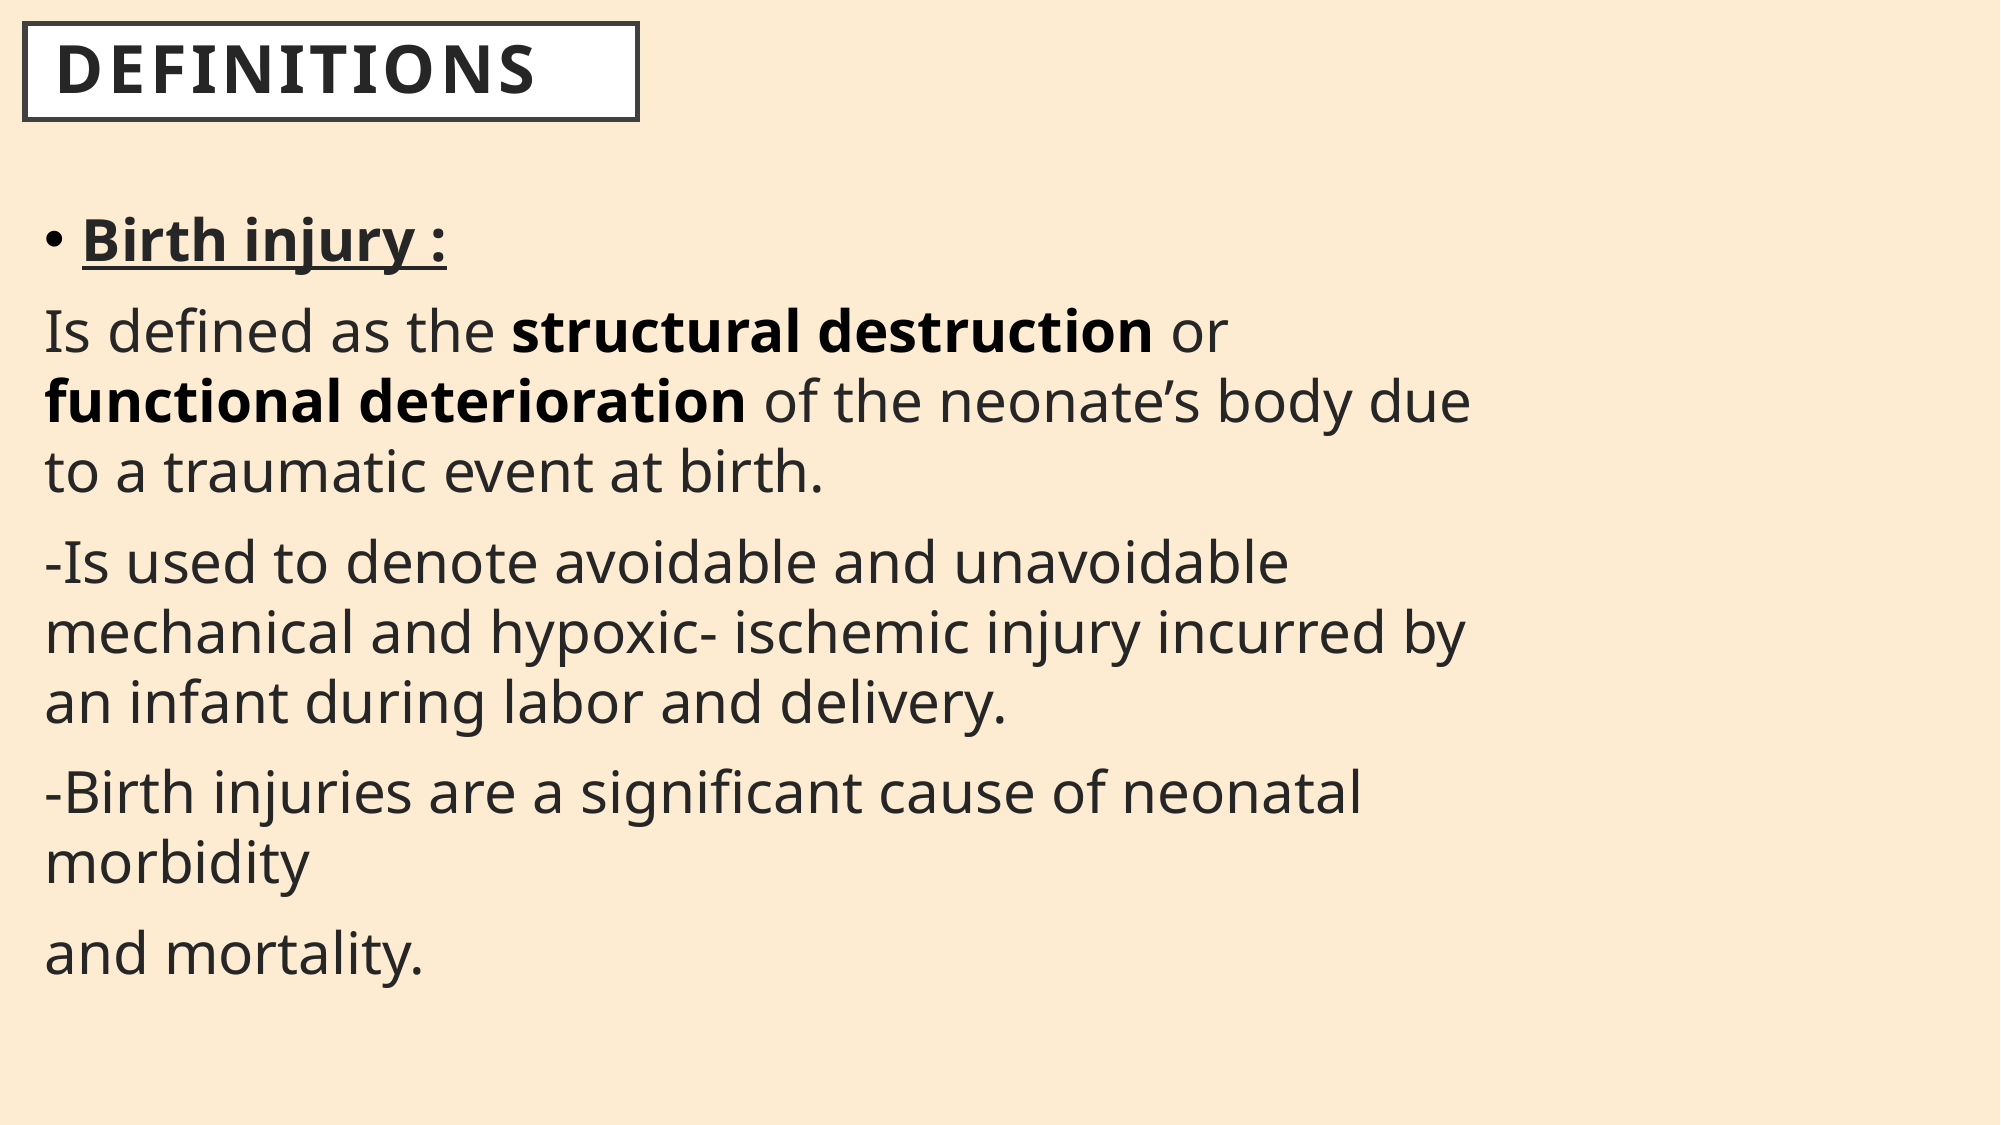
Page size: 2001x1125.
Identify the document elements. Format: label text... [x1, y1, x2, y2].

list Birth injury : Is defined as the structural destruction or functional deterioration of the neonate’s body due to a traumatic event at birth. -Is used to denote avoidable and unavoidable mechanical and hypoxic- ischemic injury incurred by an infant during labor and delivery. -Birth injuries are a significant cause of neonatal morbidity and mortality. [29, 195, 1500, 1125]
title Definitions [22, 21, 640, 122]
